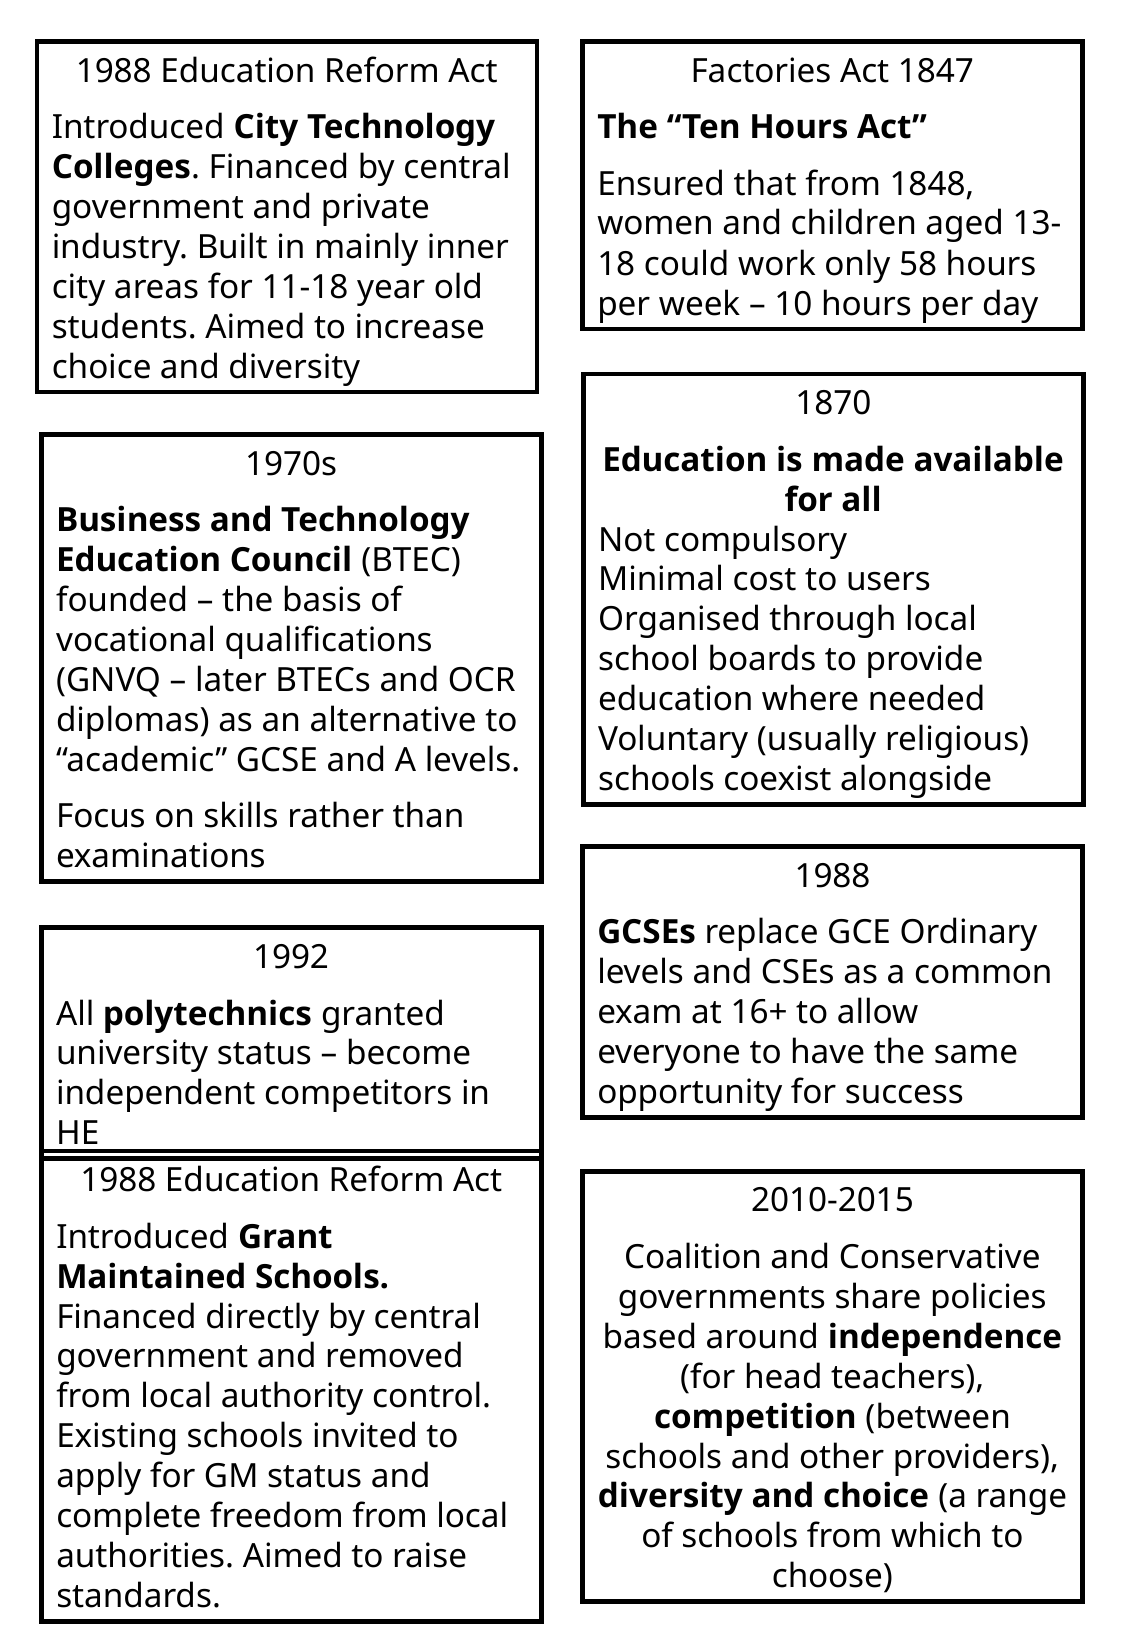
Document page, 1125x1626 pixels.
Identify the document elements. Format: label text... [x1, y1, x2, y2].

text_box 2010-2015 Coalition and Conservative governments share policies based around independence (for head teachers), competition (between schools and other providers), diversity and choice (a range of schools from which to choose) [582, 1171, 1083, 1602]
text_box 1988 GCSEs replace GCE Ordinary levels and CSEs as a common exam at 16+ to allow everyone to have the same opportunity for success [582, 846, 1083, 1118]
text_box 1970s Business and Technology Education Council (BTEC) founded – the basis of vocational qualifications (GNVQ – later BTECs and OCR diplomas) as an alternative to “academic” GCSE and A levels. Focus on skills rather than examinations [41, 434, 542, 882]
text_box Factories Act 1847 The “Ten Hours Act” Ensured that from 1848, women and children aged 13-18 could work only 58 hours per week – 10 hours per day [582, 41, 1083, 329]
text_box 1988 Education Reform Act Introduced Grant Maintained Schools. Financed directly by central government and removed from local authority control. Existing schools invited to apply for GM status and complete freedom from local authorities. Aimed to raise standards. [41, 1159, 542, 1622]
text_box 1870 Education is made available for all Not compulsory Minimal cost to users Organised through local school boards to provide education where needed Voluntary (usually religious) schools coexist alongside [583, 373, 1084, 805]
text_box 1992 All polytechnics granted university status – become independent competitors in HE [41, 927, 542, 1159]
text_box 1988 Education Reform Act Introduced City Technology Colleges. Financed by central government and private industry. Built in mainly inner city areas for 11-18 year old students. Aimed to increase choice and diversity [37, 41, 538, 393]
